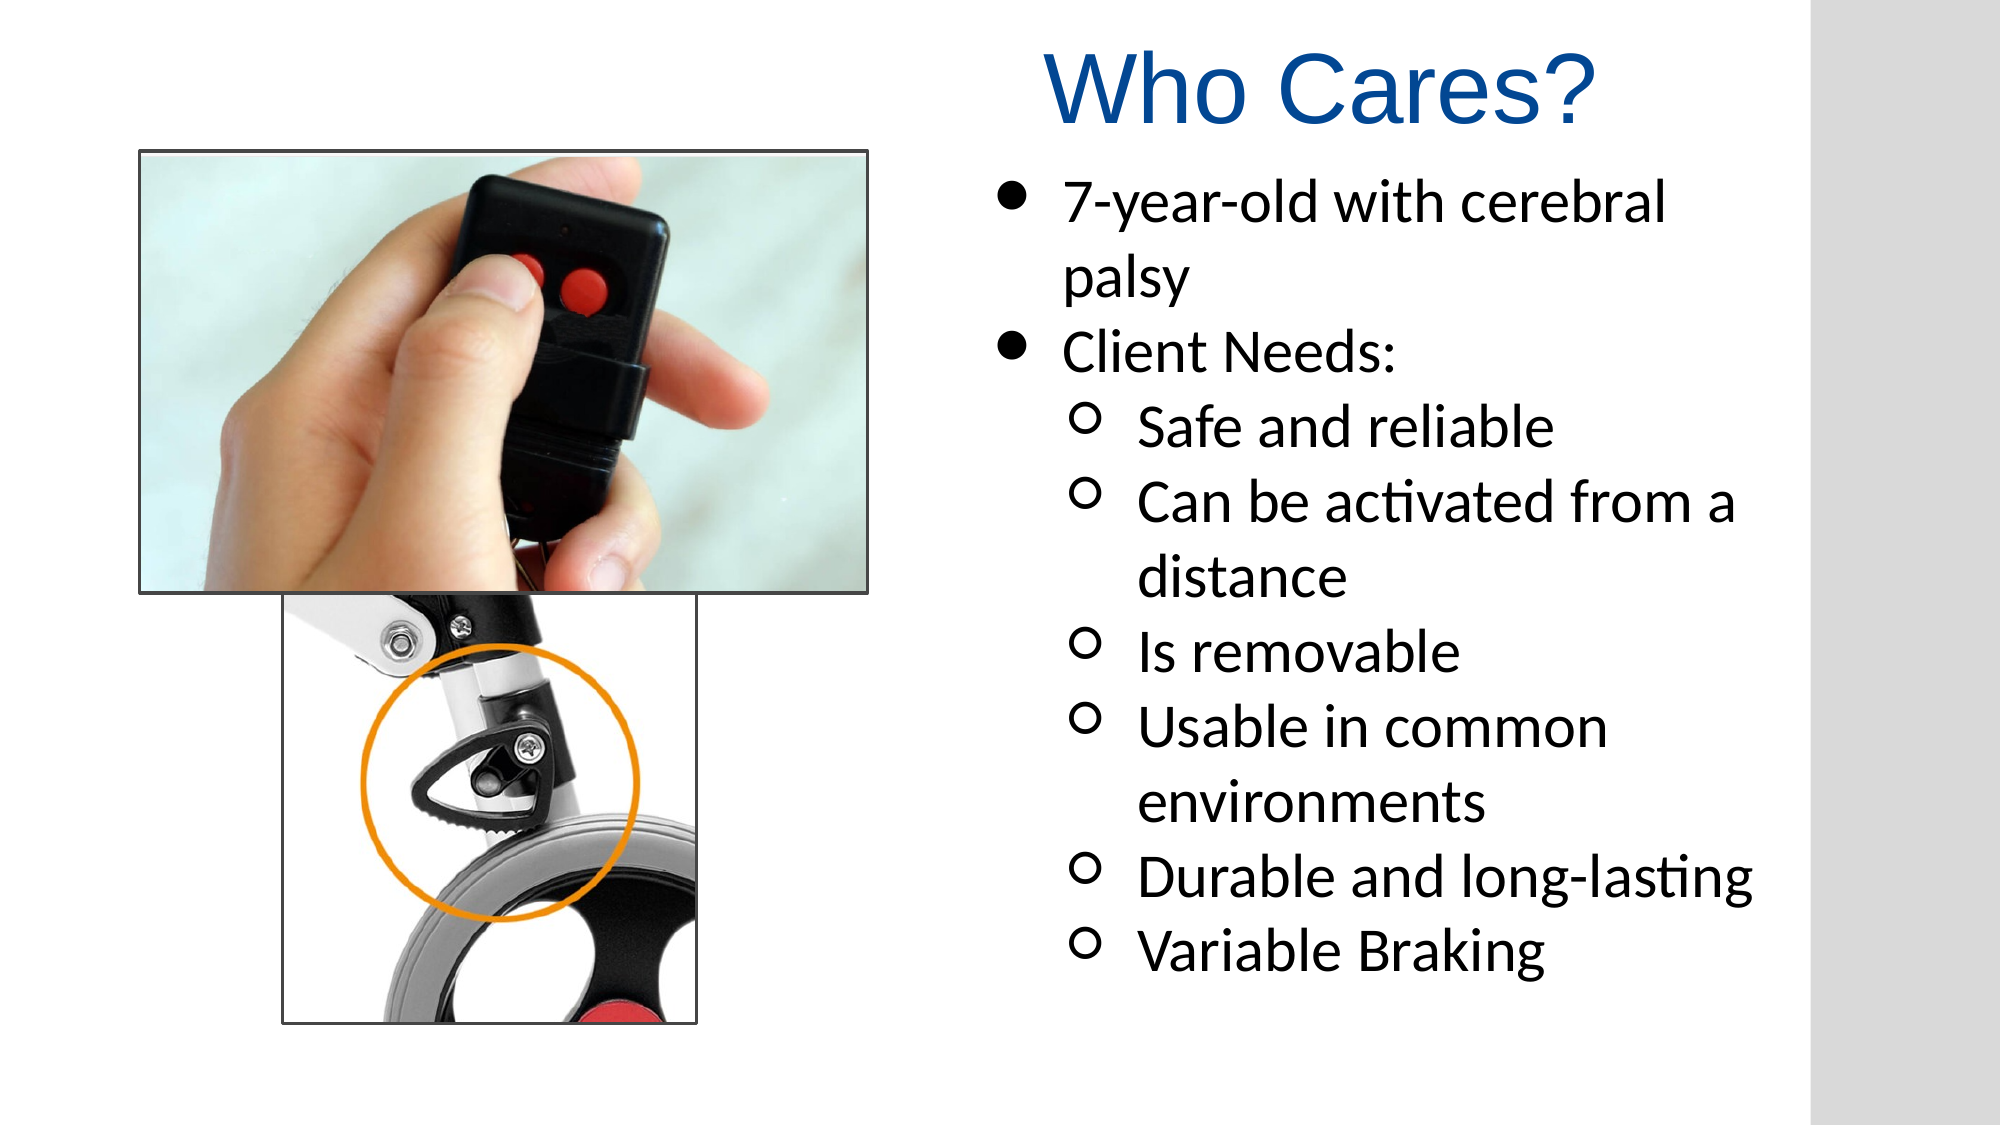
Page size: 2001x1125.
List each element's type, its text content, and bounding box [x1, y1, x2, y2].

picture [56, 47, 923, 1078]
title Who Cares? [1043, 47, 1666, 152]
list 7-year-old with cerebral palsy Client Needs: Safe and reliable Can be activated from a distance Is removable Usable in common environments Durable and long-lasting Variable Braking [987, 152, 1781, 1077]
